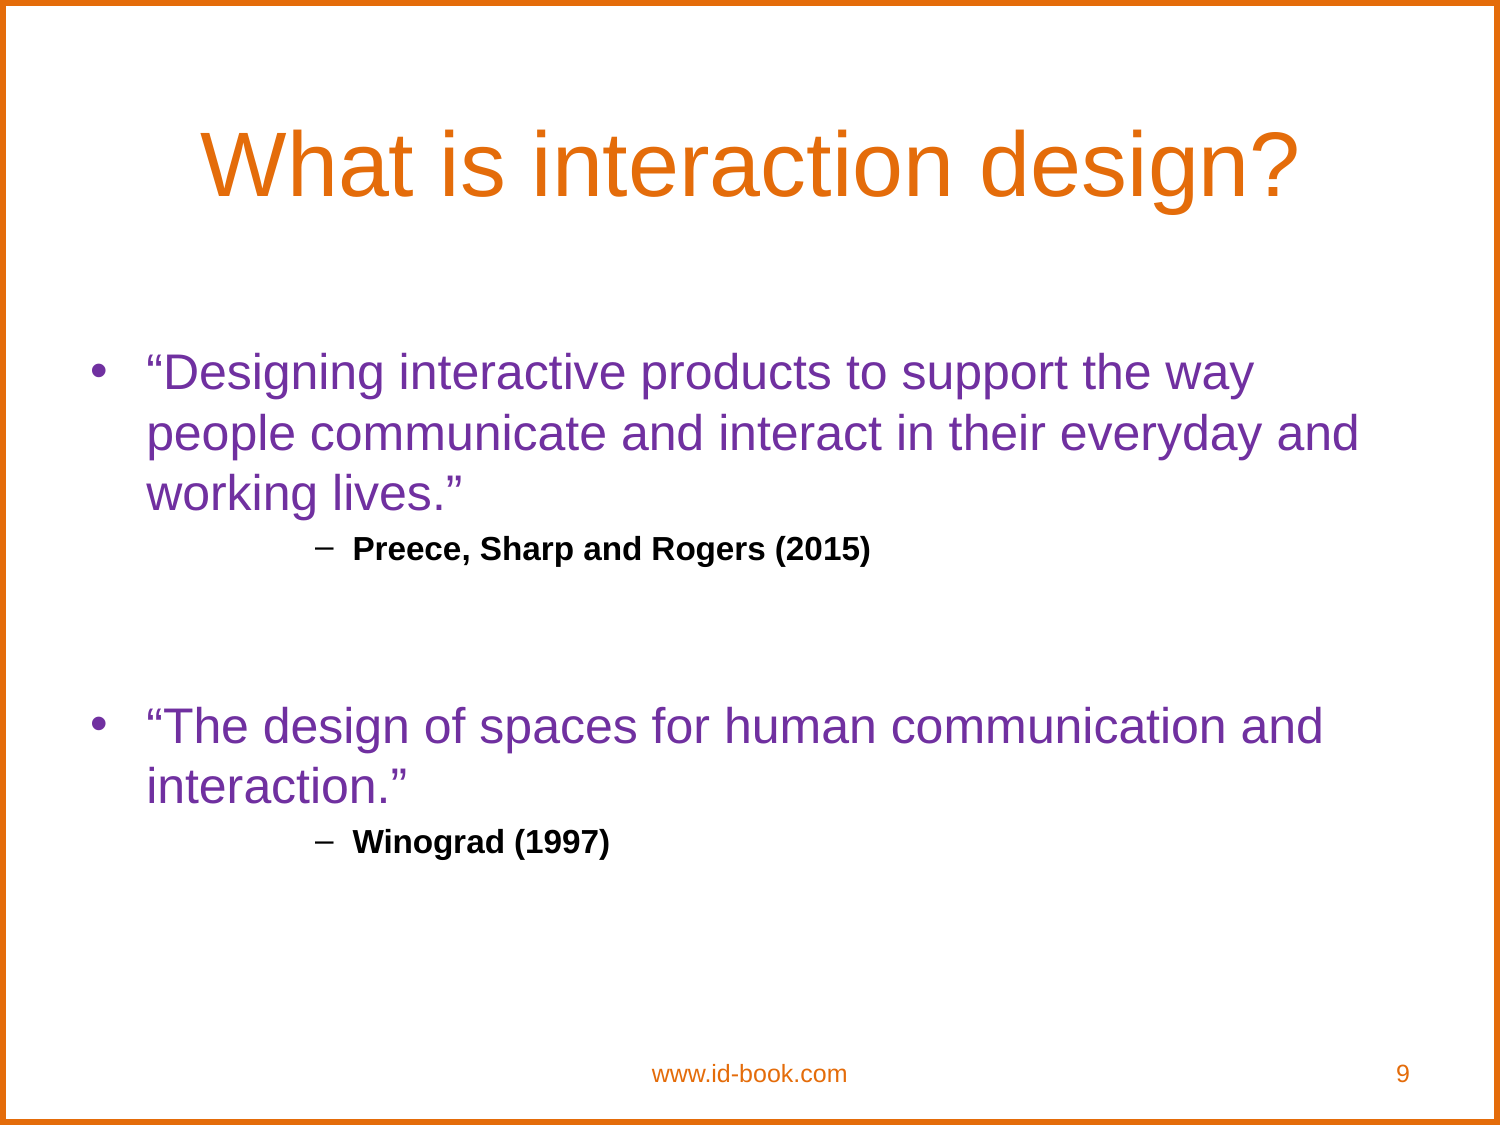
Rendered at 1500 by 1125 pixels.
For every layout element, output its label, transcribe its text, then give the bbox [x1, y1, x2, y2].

slide_number 9 [1074, 1042, 1425, 1103]
list “Designing interactive products to support the way people communicate and interact in their everyday and working lives.” Preece, Sharp and Rogers (2015) “The design of spaces for human communication and interaction.” Winograd (1997) [75, 262, 1425, 1005]
footer www.id-book.com [512, 1042, 988, 1103]
title What is interaction design? [76, 66, 1427, 254]
